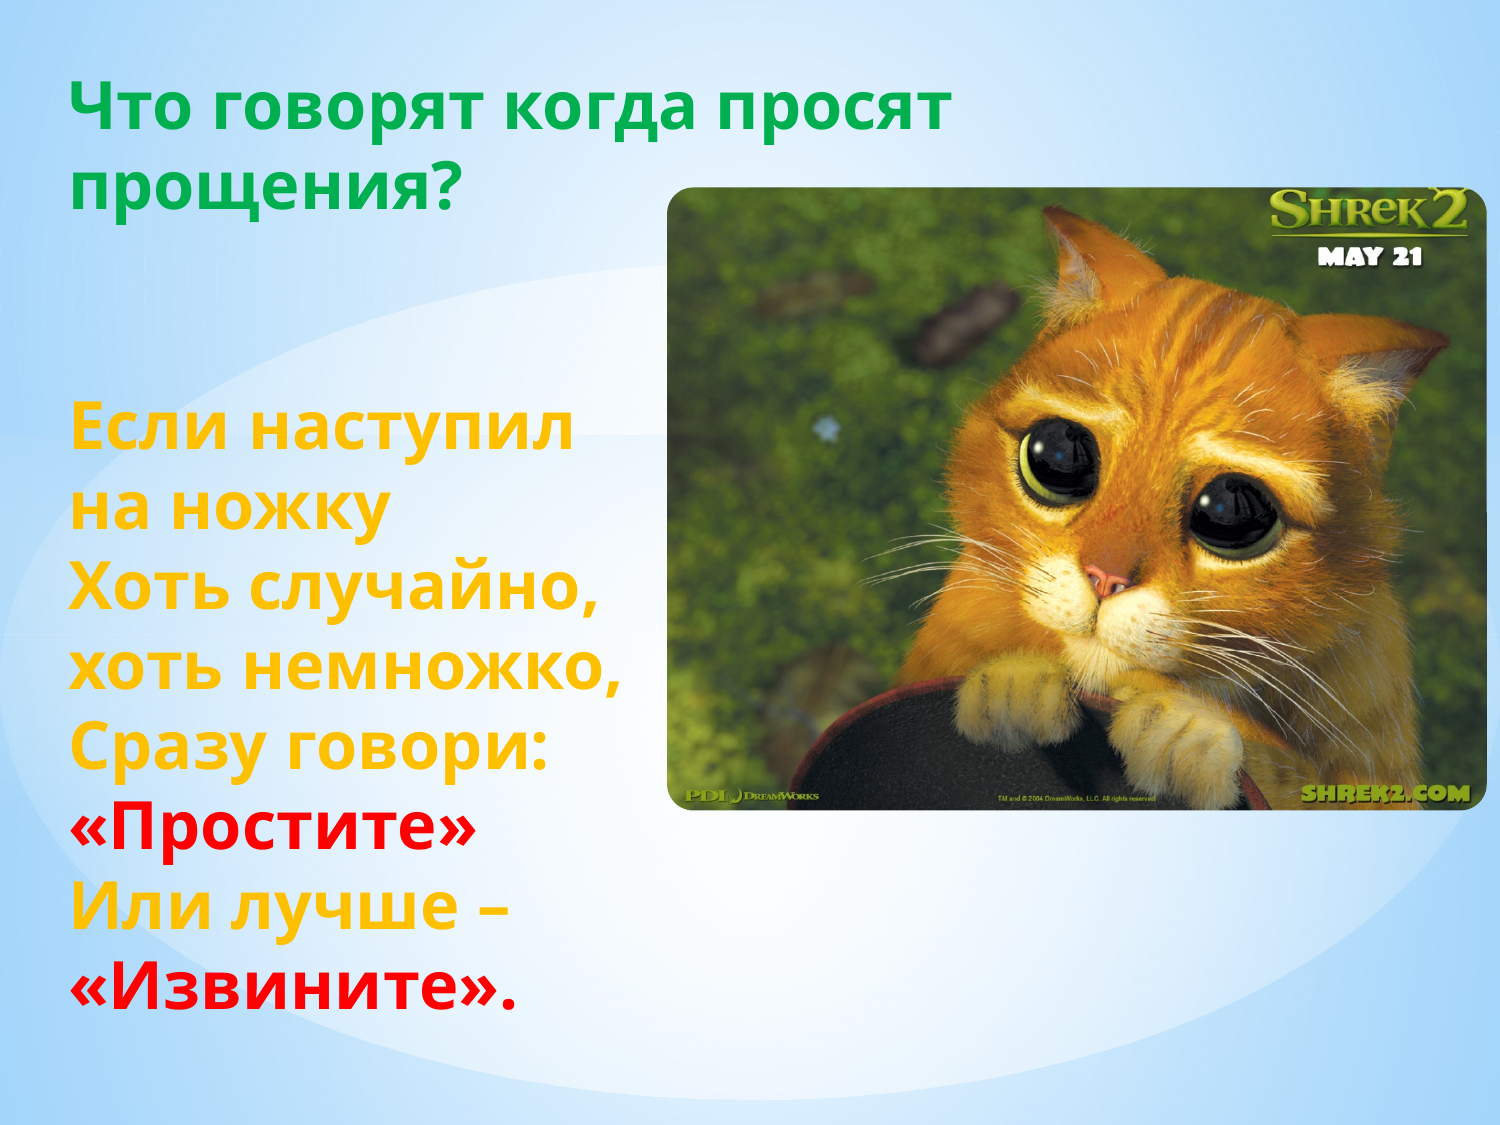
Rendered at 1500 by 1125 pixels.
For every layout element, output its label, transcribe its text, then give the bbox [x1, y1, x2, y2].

list Если наступил на ножку Хоть случайно, хоть немножко, Сразу говори: «Простите» Или лучше – «Извините». [53, 644, 659, 1124]
picture [666, 186, 1488, 811]
title Что говорят когда просят прощения? [53, 42, 1101, 231]
